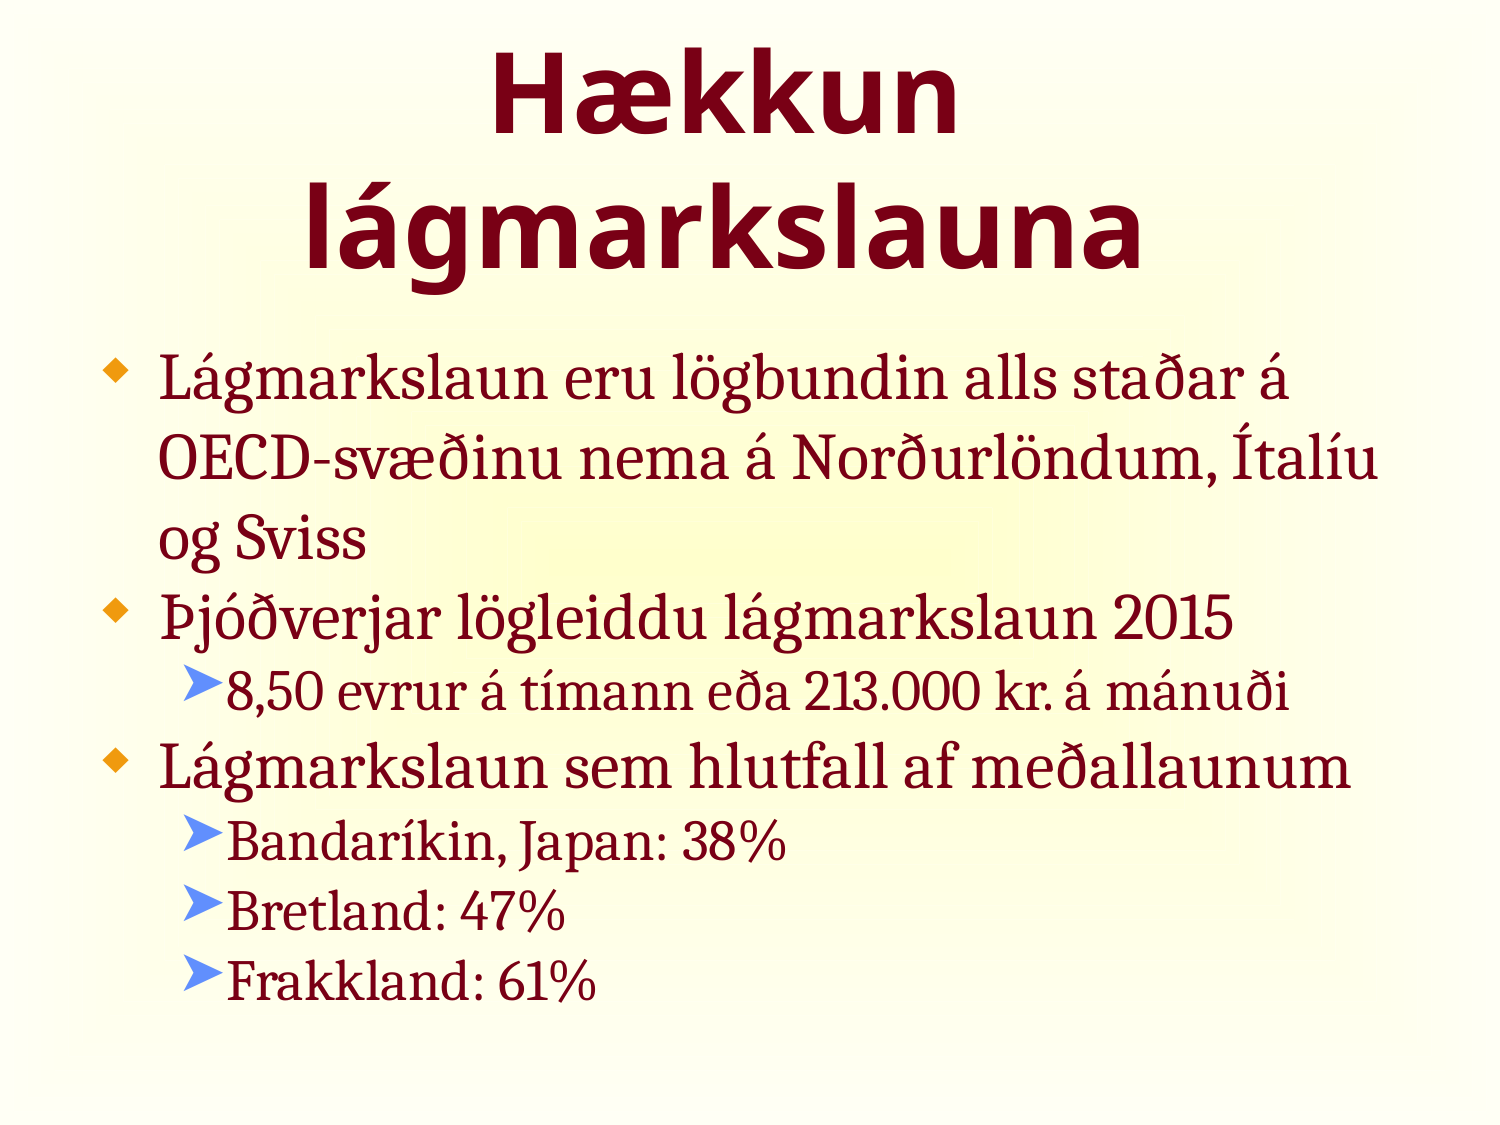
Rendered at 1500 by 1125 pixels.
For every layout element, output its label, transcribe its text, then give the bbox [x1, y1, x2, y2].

title Hækkun lágmarkslauna [87, 62, 1363, 251]
list Lágmarkslaun eru lögbundin alls staðar á OECD-svæðinu nema á Norðurlöndum, Ítalíu og Sviss Þjóðverjar lögleiddu lágmarkslaun 2015 8,50 evrur á tímann eða 213.000 kr. á mánuði Lágmarkslaun sem hlutfall af meðallaunum Bandaríkin, Japan: 38% Bretland: 47% Frakkland: 61% [87, 324, 1412, 1001]
